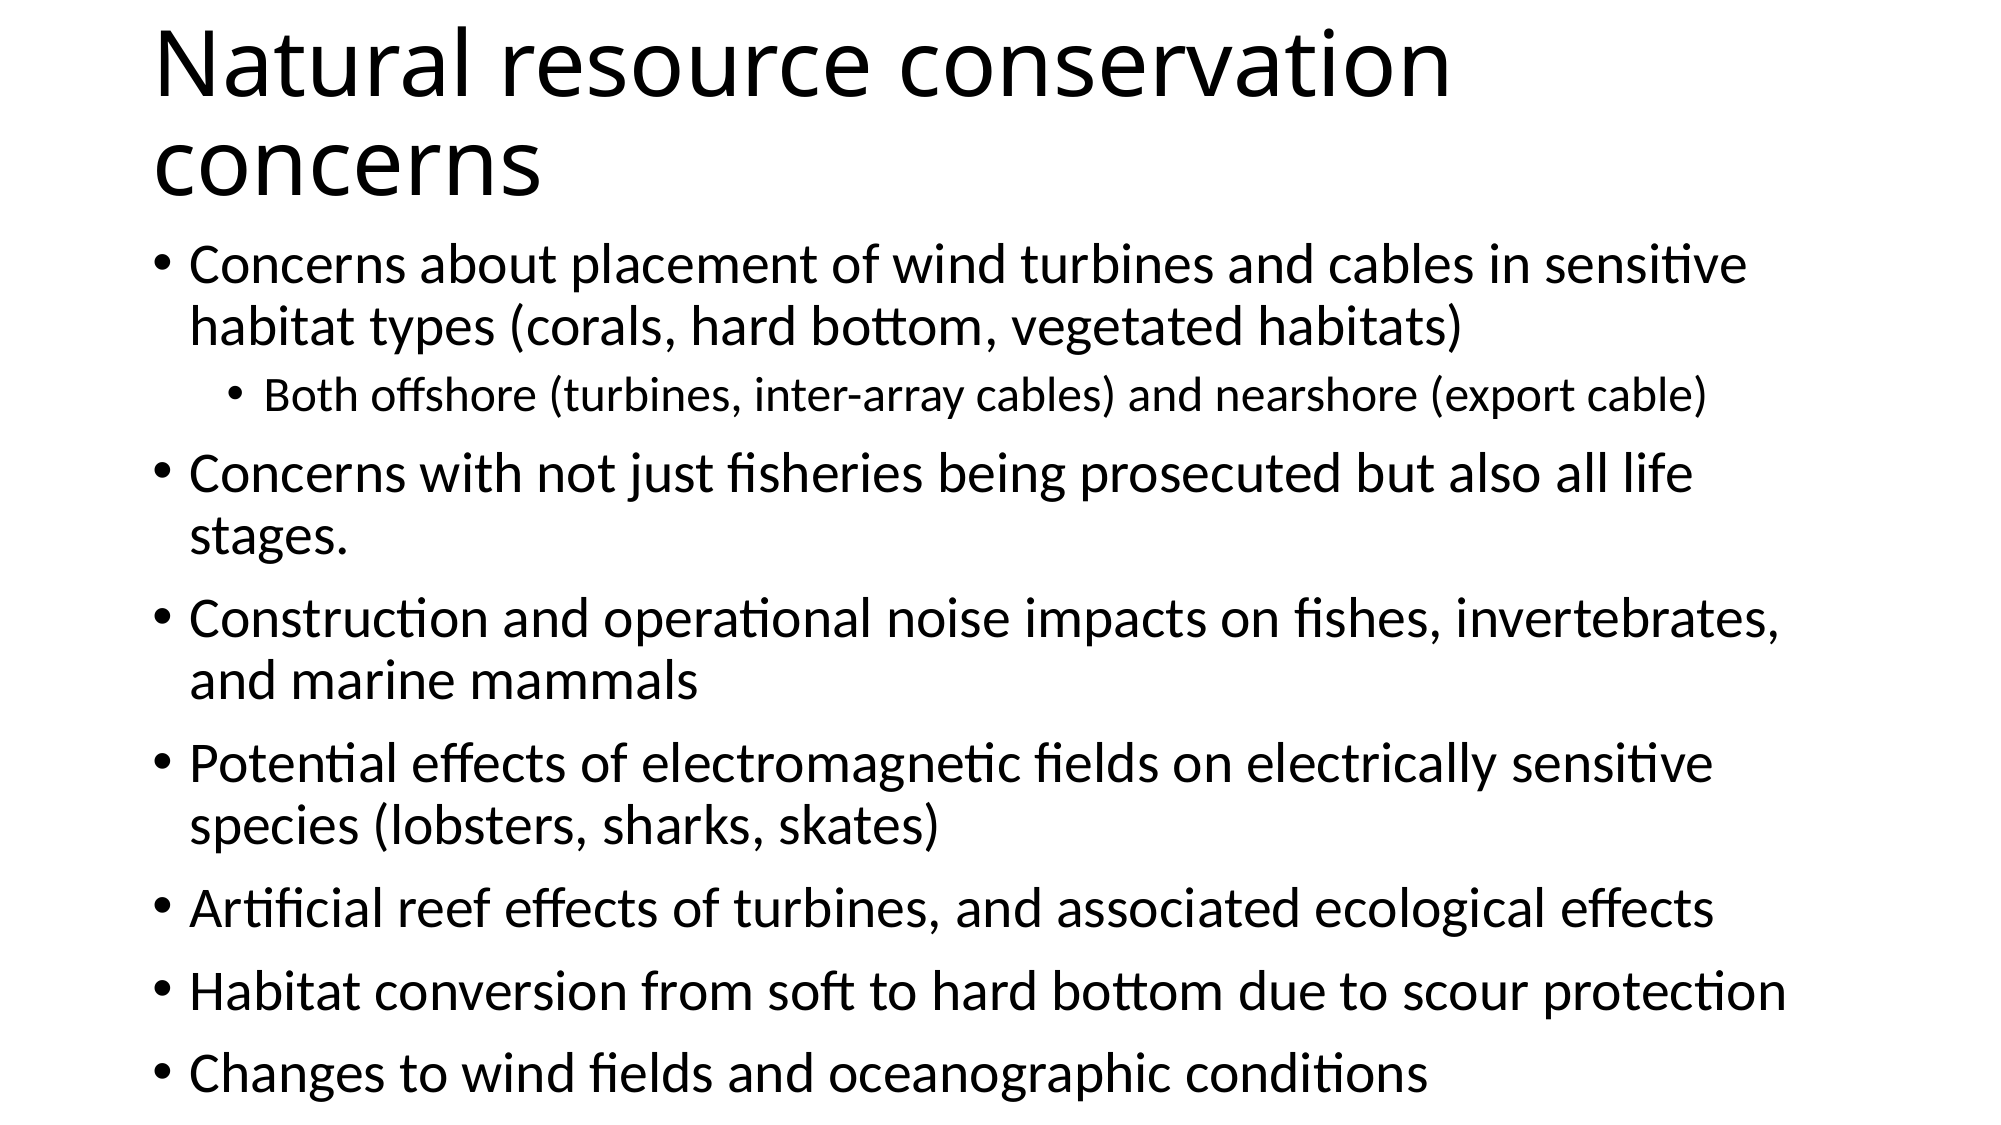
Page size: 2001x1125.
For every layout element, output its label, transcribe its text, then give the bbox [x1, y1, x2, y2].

list Concerns about placement of wind turbines and cables in sensitive habitat types (corals, hard bottom, vegetated habitats) Both offshore (turbines, inter-array cables) and nearshore (export cable) Concerns with not just fisheries being prosecuted but also all life stages. Construction and operational noise impacts on fishes, invertebrates, and marine mammals Potential effects of electromagnetic fields on electrically sensitive species (lobsters, sharks, skates) Artificial reef effects of turbines, and associated ecological effects Habitat conversion from soft to hard bottom due to scour protection Changes to wind fields and oceanographic conditions [137, 226, 1863, 1115]
title Natural resource conservation concerns [137, 8, 1863, 226]
